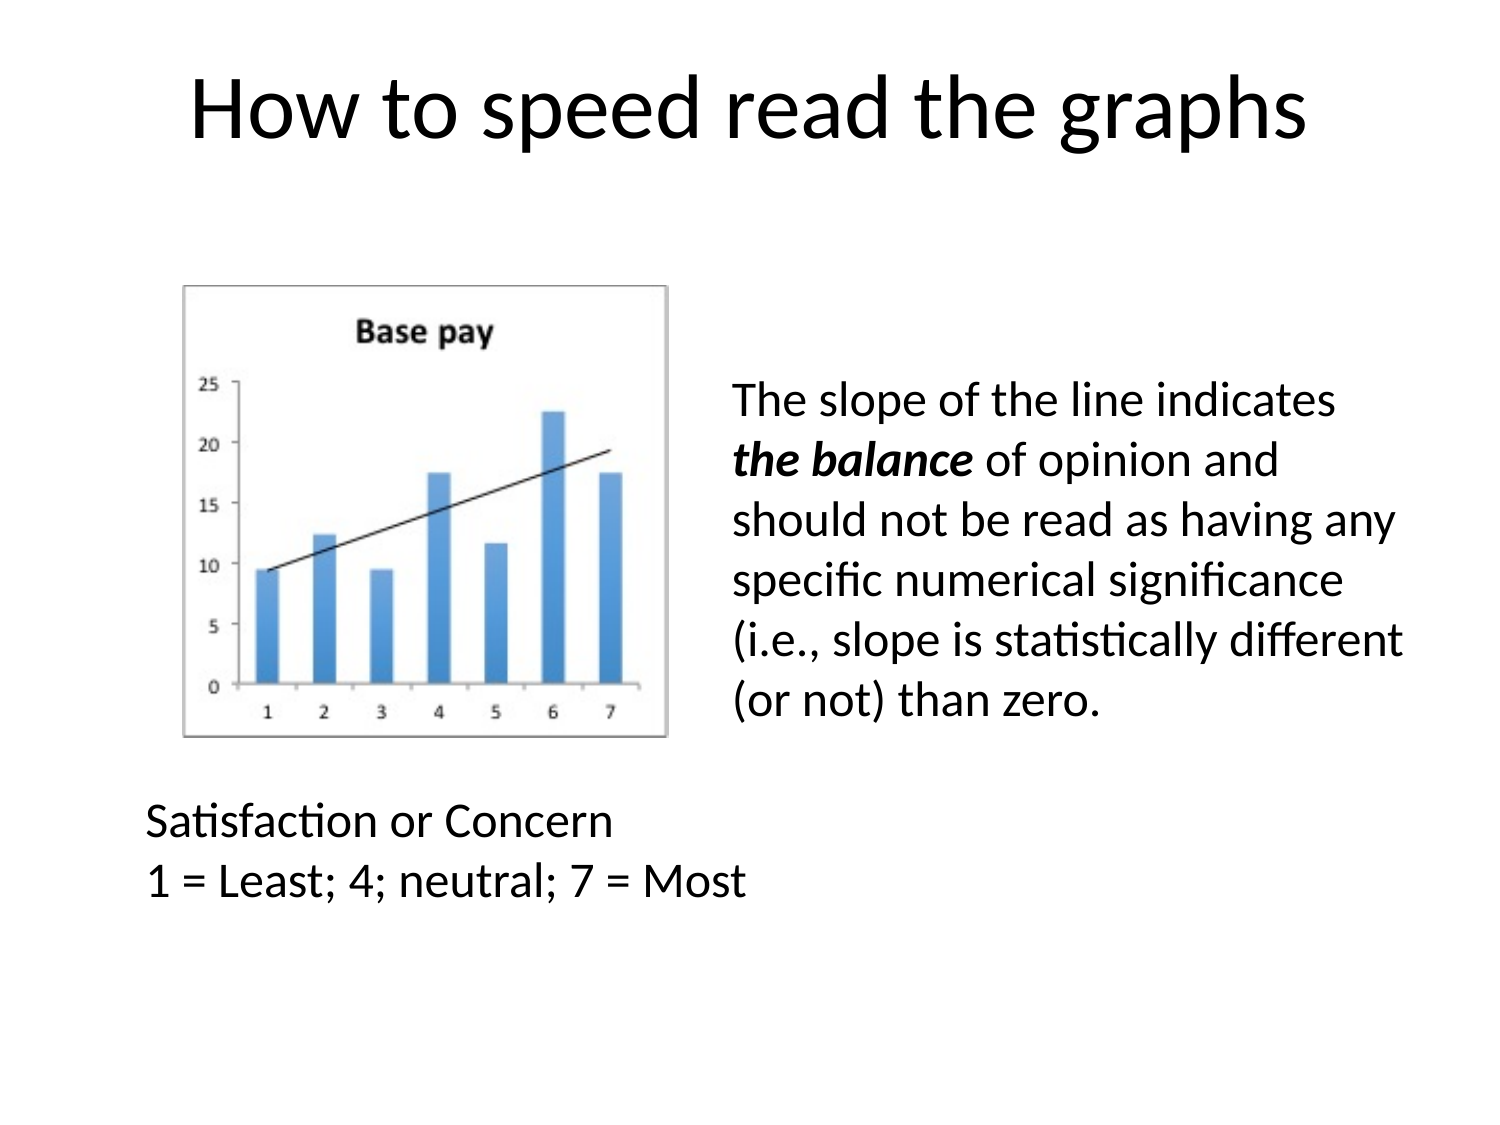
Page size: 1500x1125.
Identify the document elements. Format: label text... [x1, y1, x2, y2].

text_box The slope of the line indicates the balance of opinion and should not be read as having any specific numerical significance (i.e., slope is statistically different (or not) than zero. [717, 359, 1425, 734]
title How to speed read the graphs [75, 7, 1425, 196]
picture [182, 285, 669, 738]
text_box Satisfaction or Concern 1 = Least; 4; neutral; 7 = Most [130, 780, 864, 915]
